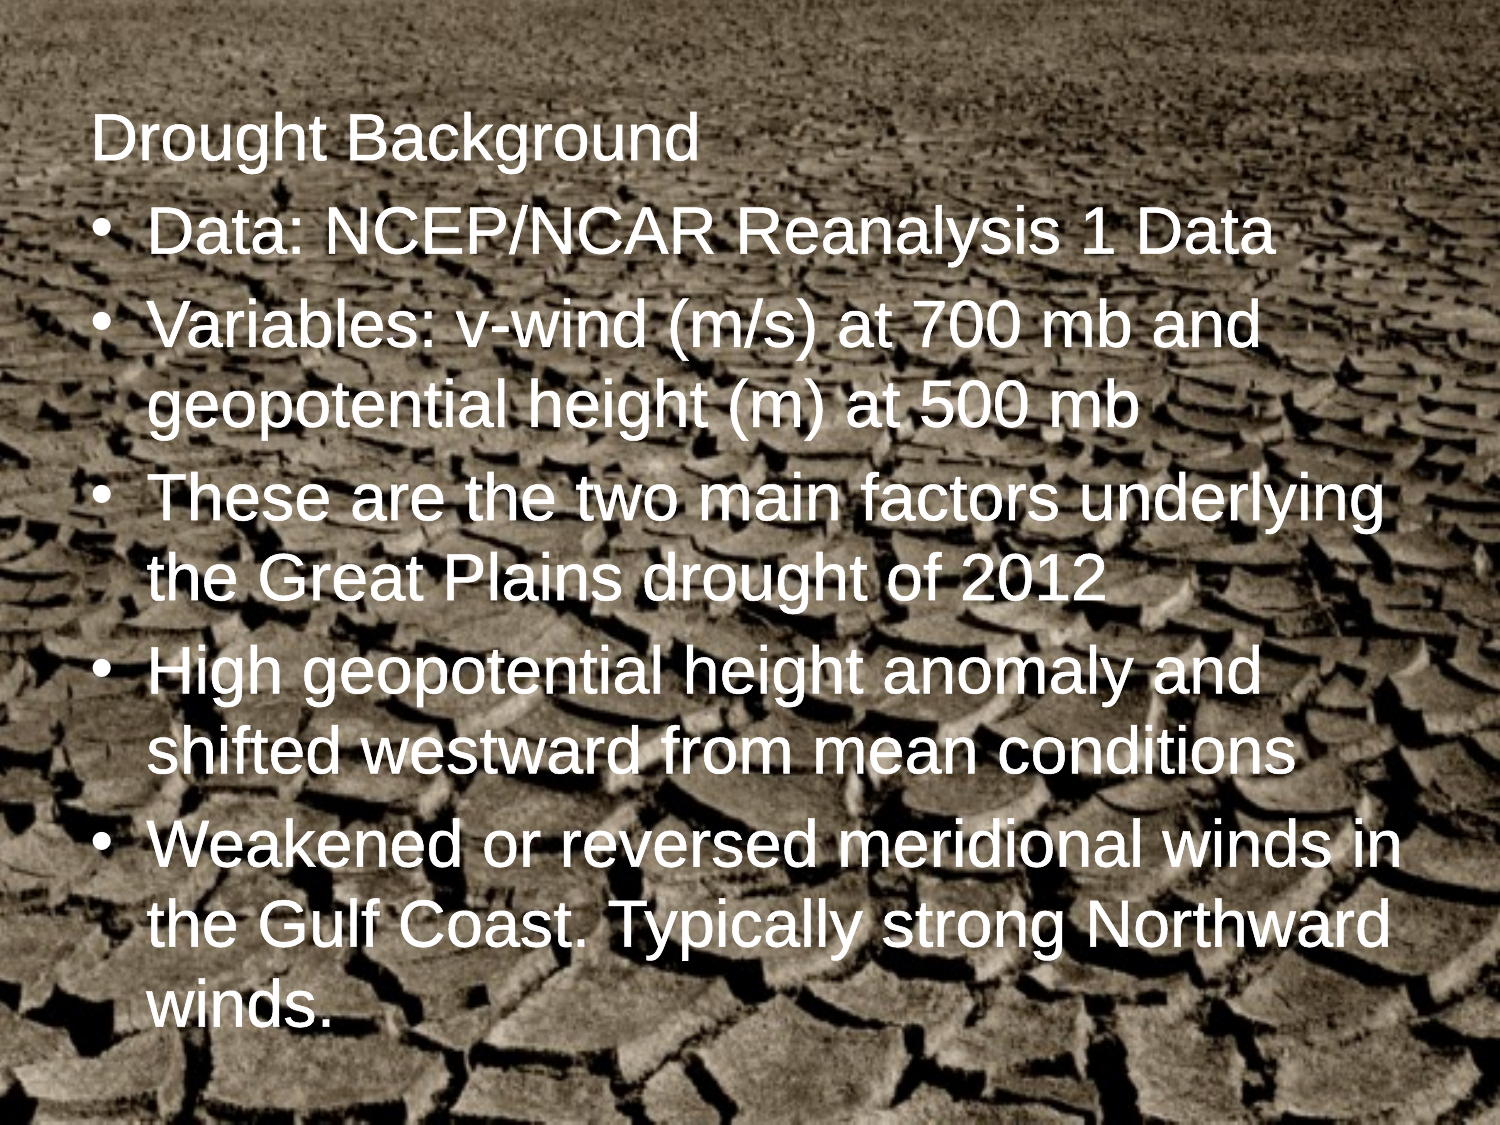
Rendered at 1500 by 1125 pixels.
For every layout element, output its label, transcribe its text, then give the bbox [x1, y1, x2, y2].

picture [0, 0, 1500, 1125]
list Drought Background Data: NCEP/NCAR Reanalysis 1 Data Variables: v-wind (m/s) at 700 mb and geopotential height (m) at 500 mb These are the two main factors underlying the Great Plains drought of 2012 High geopotential height anomaly and shifted westward from mean conditions Weakened or reversed meridional winds in the Gulf Coast. Typically strong Northward winds. [75, 86, 1425, 1005]
